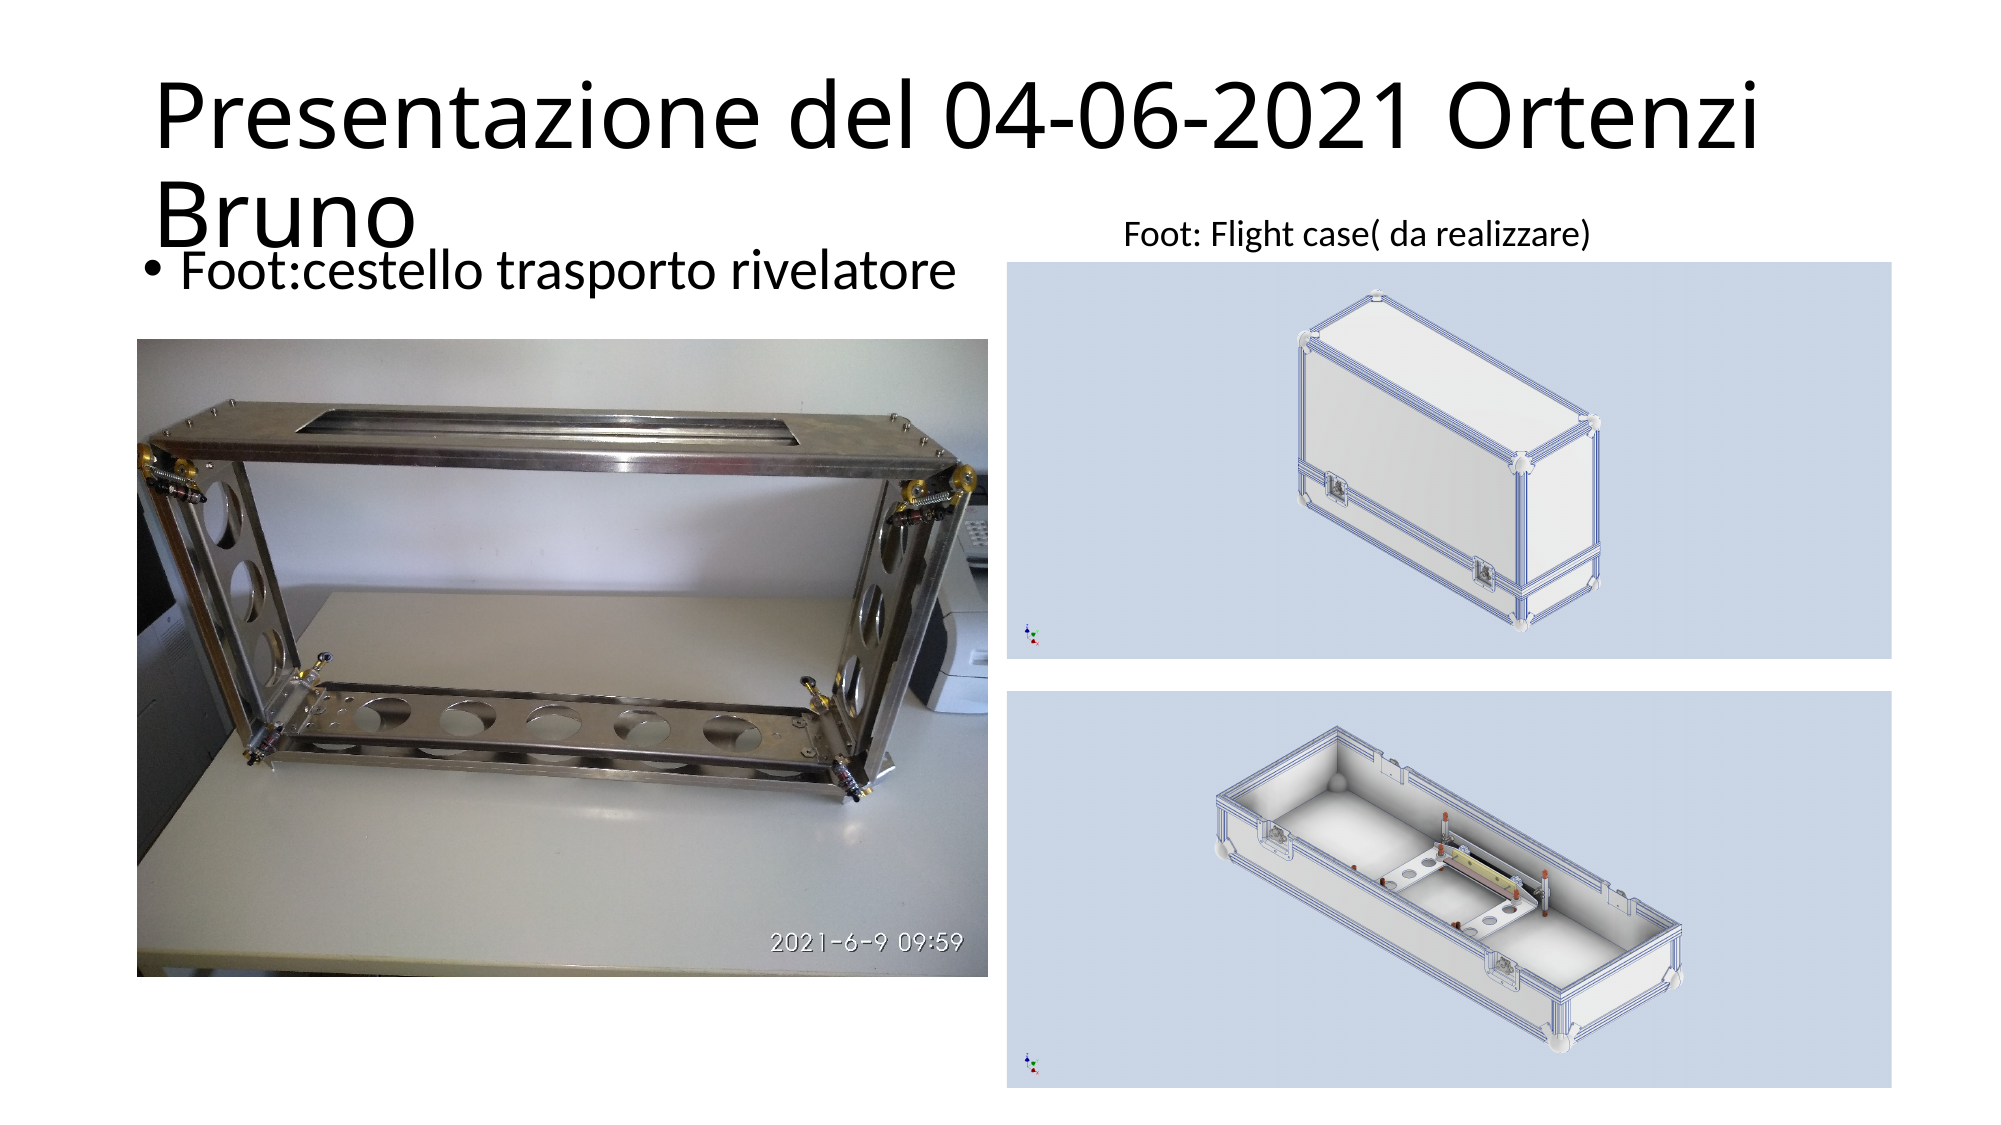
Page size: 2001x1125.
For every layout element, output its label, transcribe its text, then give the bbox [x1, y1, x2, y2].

text_box Foot: Flight case( da realizzare) [1108, 201, 1879, 261]
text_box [1006, 261, 1892, 659]
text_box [1006, 691, 1892, 1088]
list Foot:cestello trasporto rivelatore [127, 231, 978, 807]
title Presentazione del 04-06-2021 Ortenzi Bruno [137, 59, 1863, 278]
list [137, 339, 988, 977]
